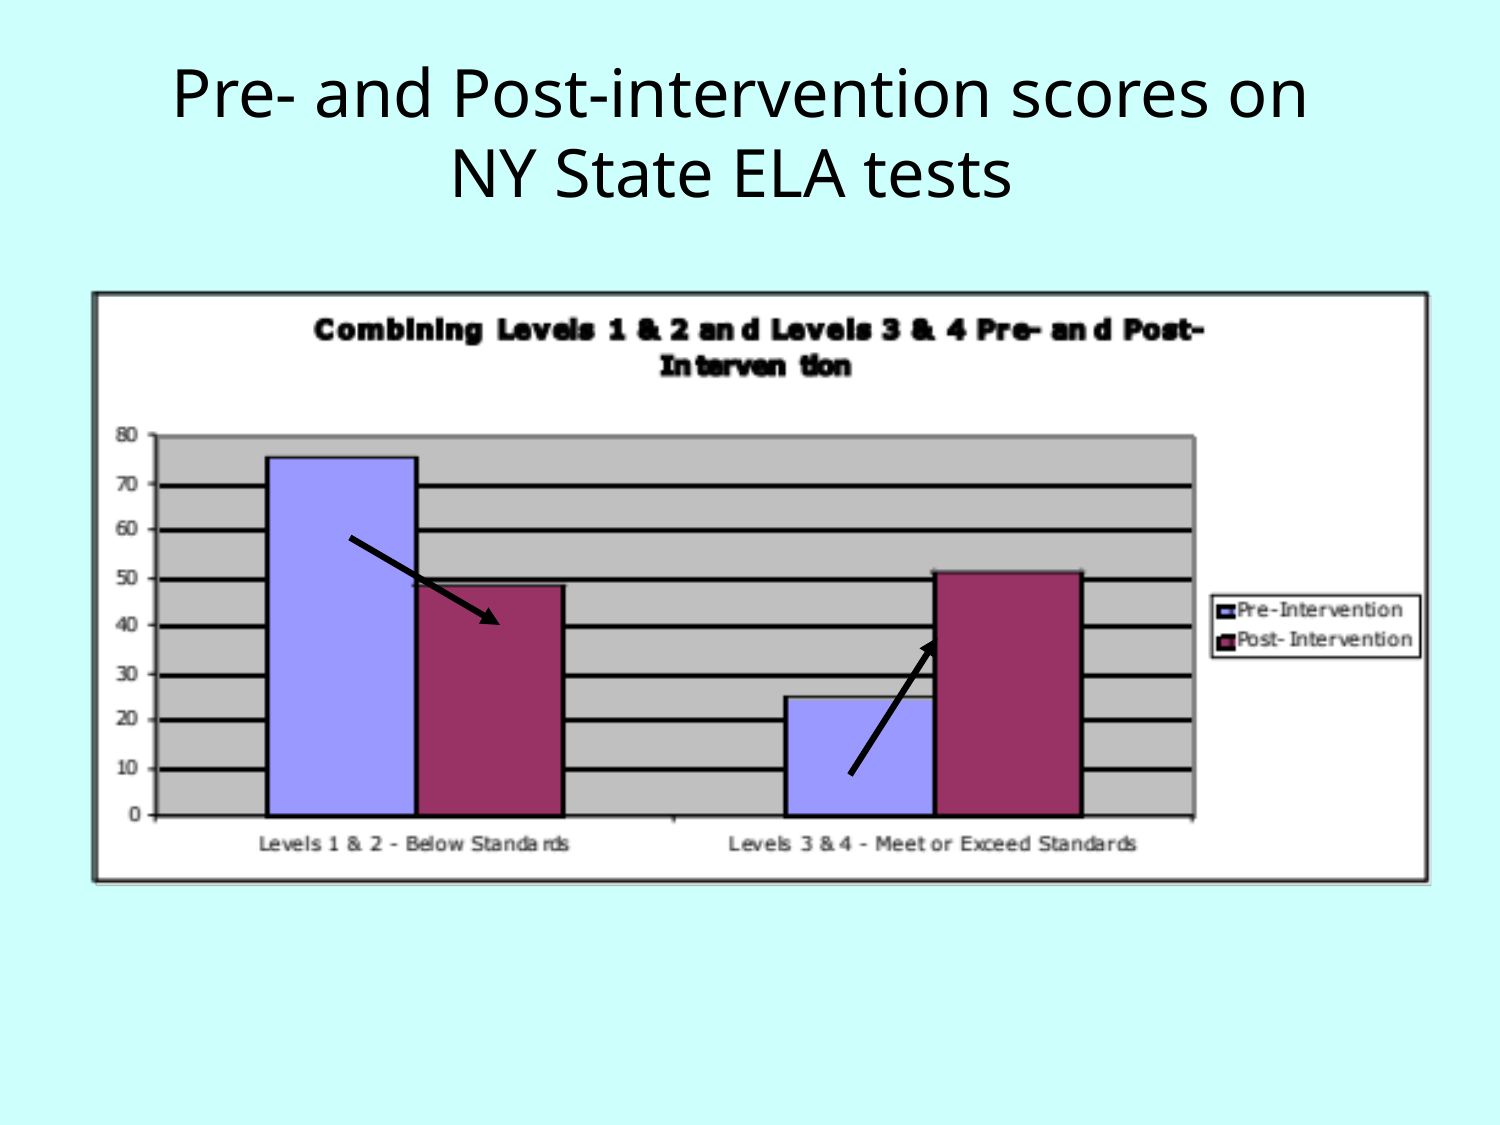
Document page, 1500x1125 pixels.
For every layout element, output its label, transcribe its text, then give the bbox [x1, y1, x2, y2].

title Pre- and Post-intervention scores on NY State ELA tests [112, 37, 1388, 226]
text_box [87, 287, 1432, 887]
